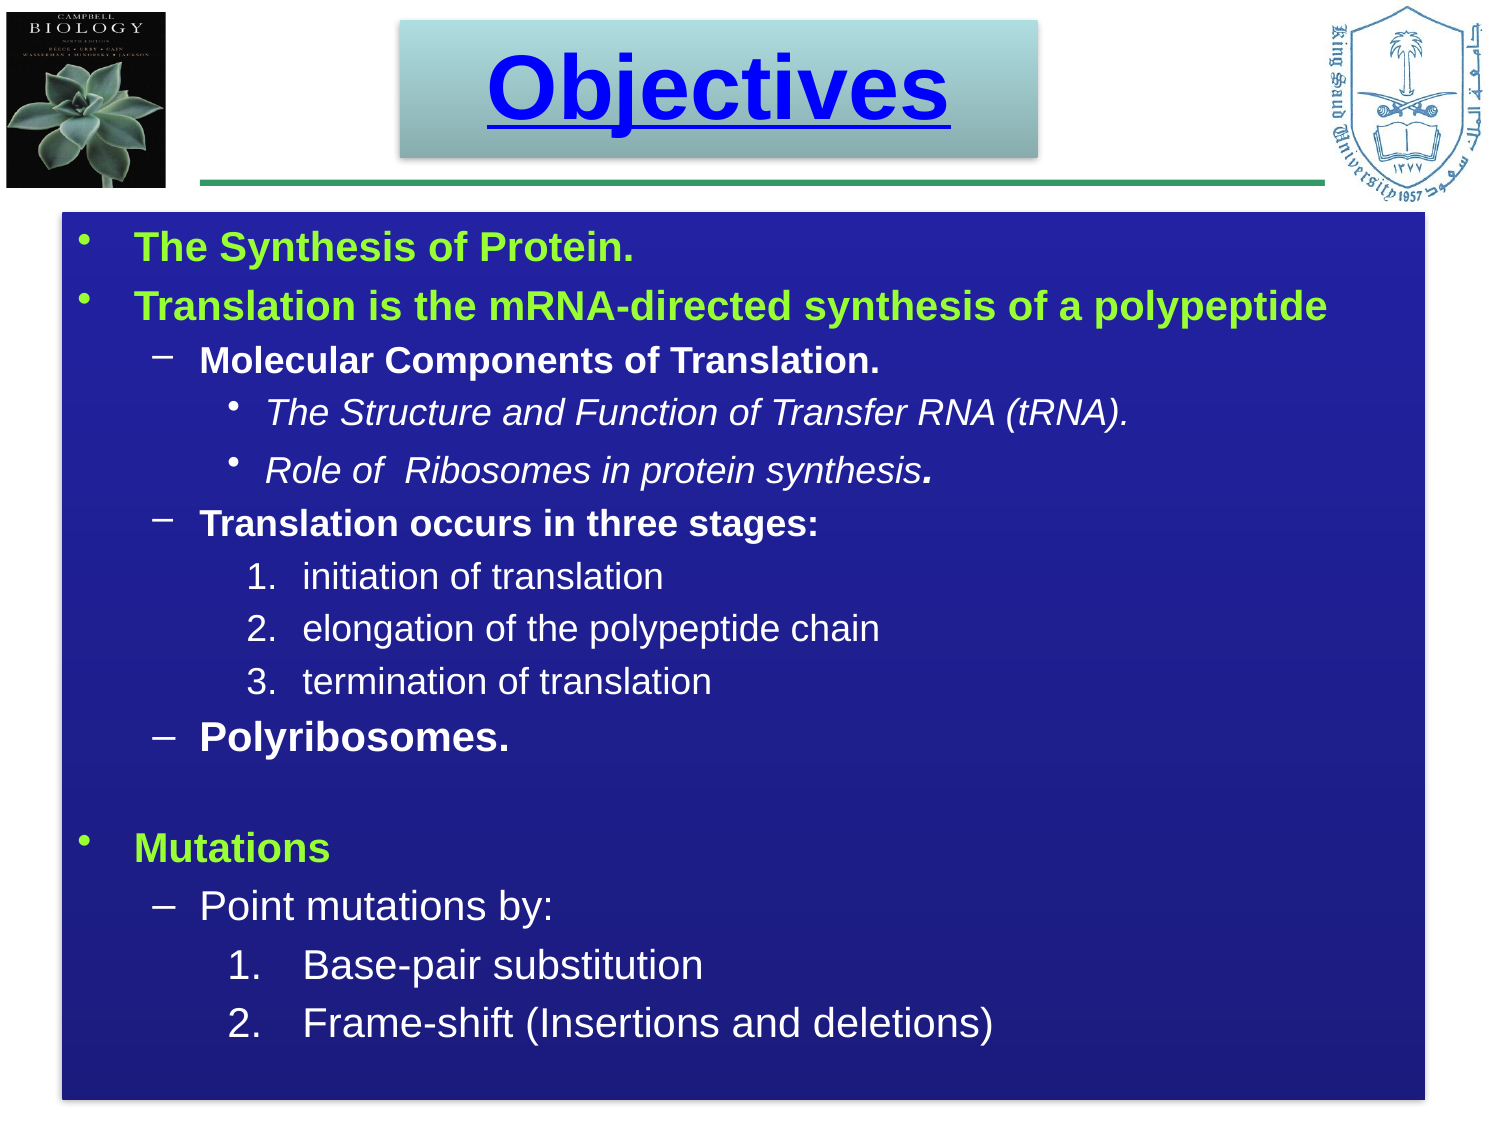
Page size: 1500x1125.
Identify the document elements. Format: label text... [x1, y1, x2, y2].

list The Synthesis of Protein. Translation is the mRNA-directed synthesis of a polypeptide Molecular Components of Translation. The Structure and Function of Transfer RNA (tRNA). Role of Ribosomes in protein synthesis. Translation occurs in three stages: initiation of translation elongation of the polypeptide chain termination of translation Polyribosomes. Mutations Point mutations by: Base-pair substitution Frame-shift (Insertions and deletions) [62, 216, 1425, 1100]
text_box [5, 0, 1488, 209]
